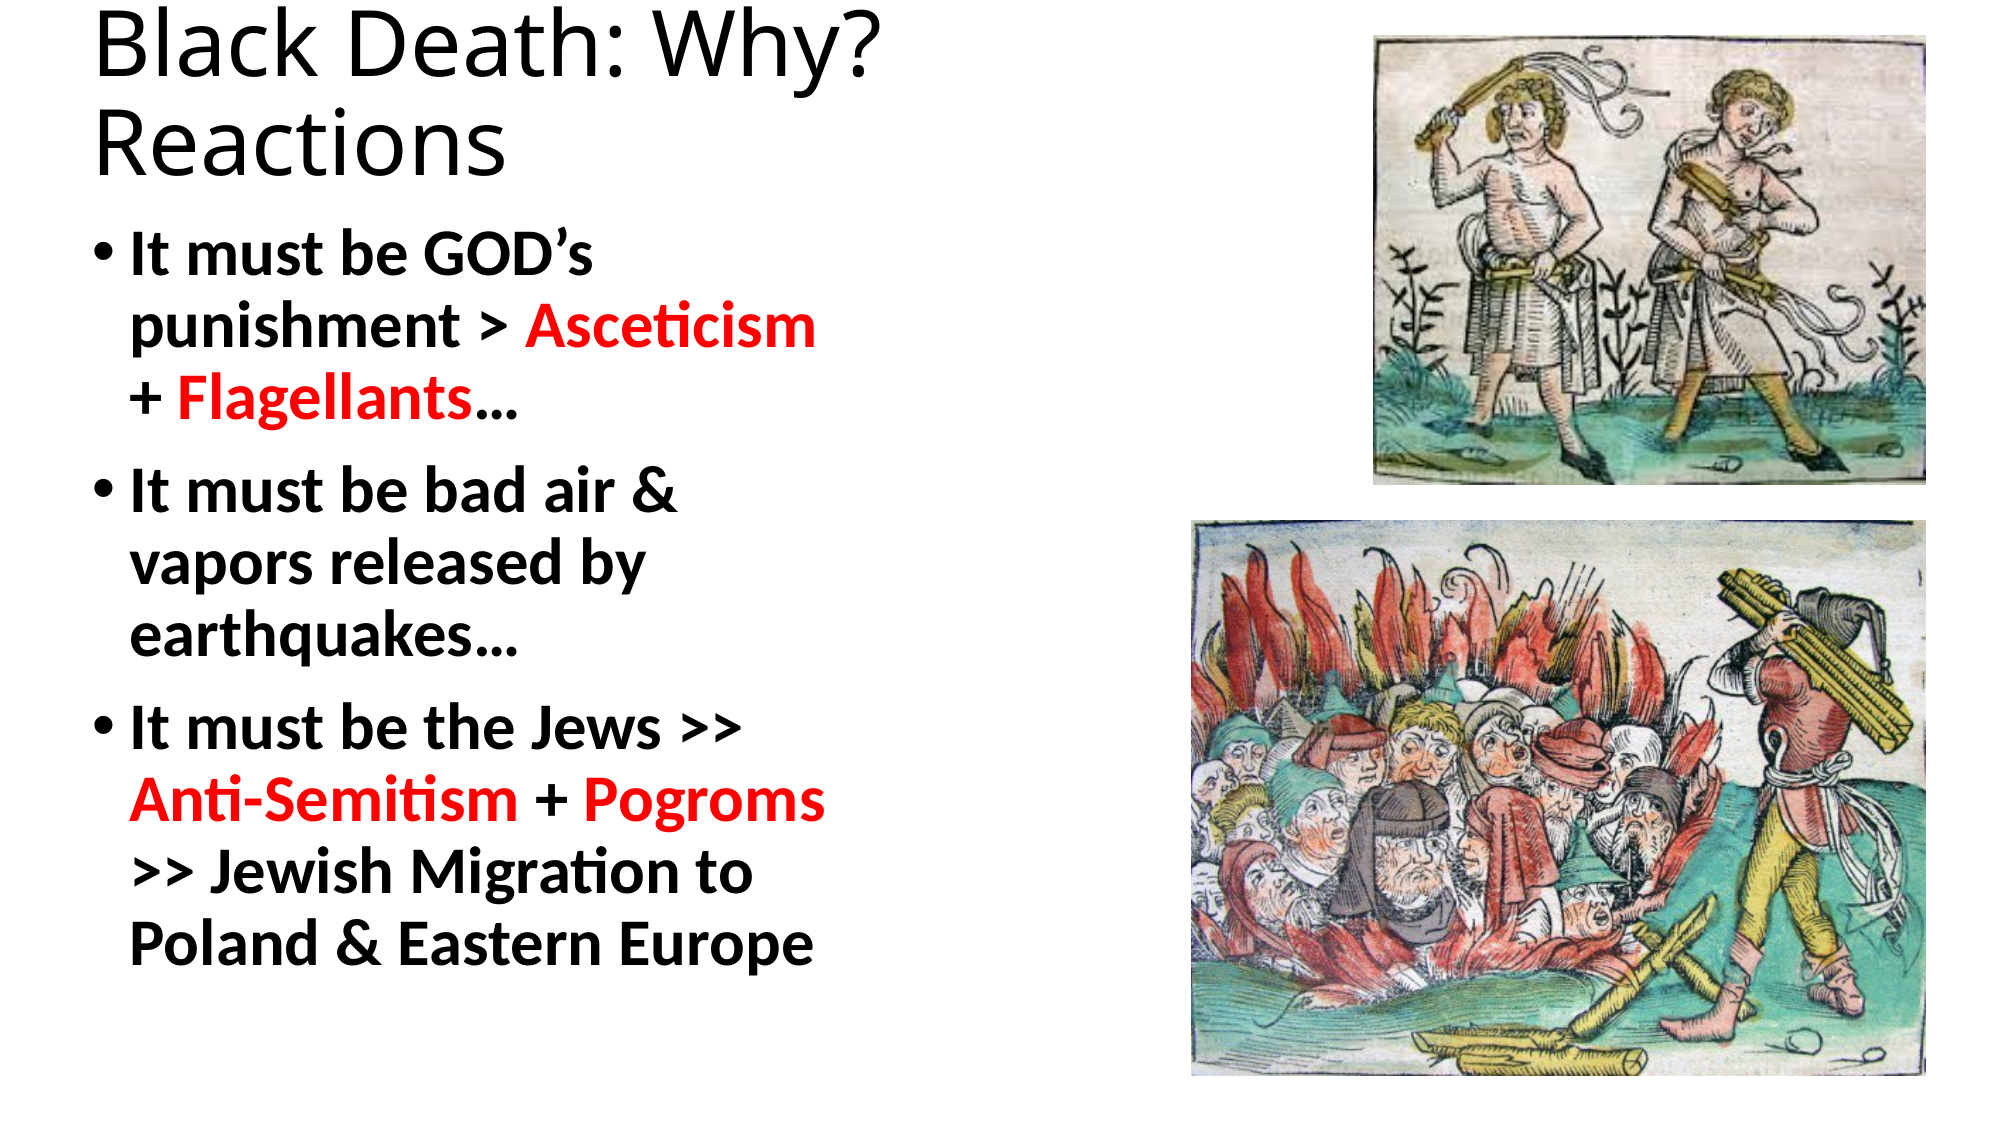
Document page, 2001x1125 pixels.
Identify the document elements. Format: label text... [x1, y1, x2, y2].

title Black Death: Why? Reactions [76, 35, 1213, 158]
picture [1373, 34, 1926, 485]
picture [1191, 520, 1926, 1076]
list It must be GOD’s punishment > Asceticism + Flagellants… It must be bad air & vapors released by earthquakes… It must be the Jews >> Anti-Semitism + Pogroms >> Jewish Migration to Poland & Eastern Europe [76, 210, 856, 1014]
